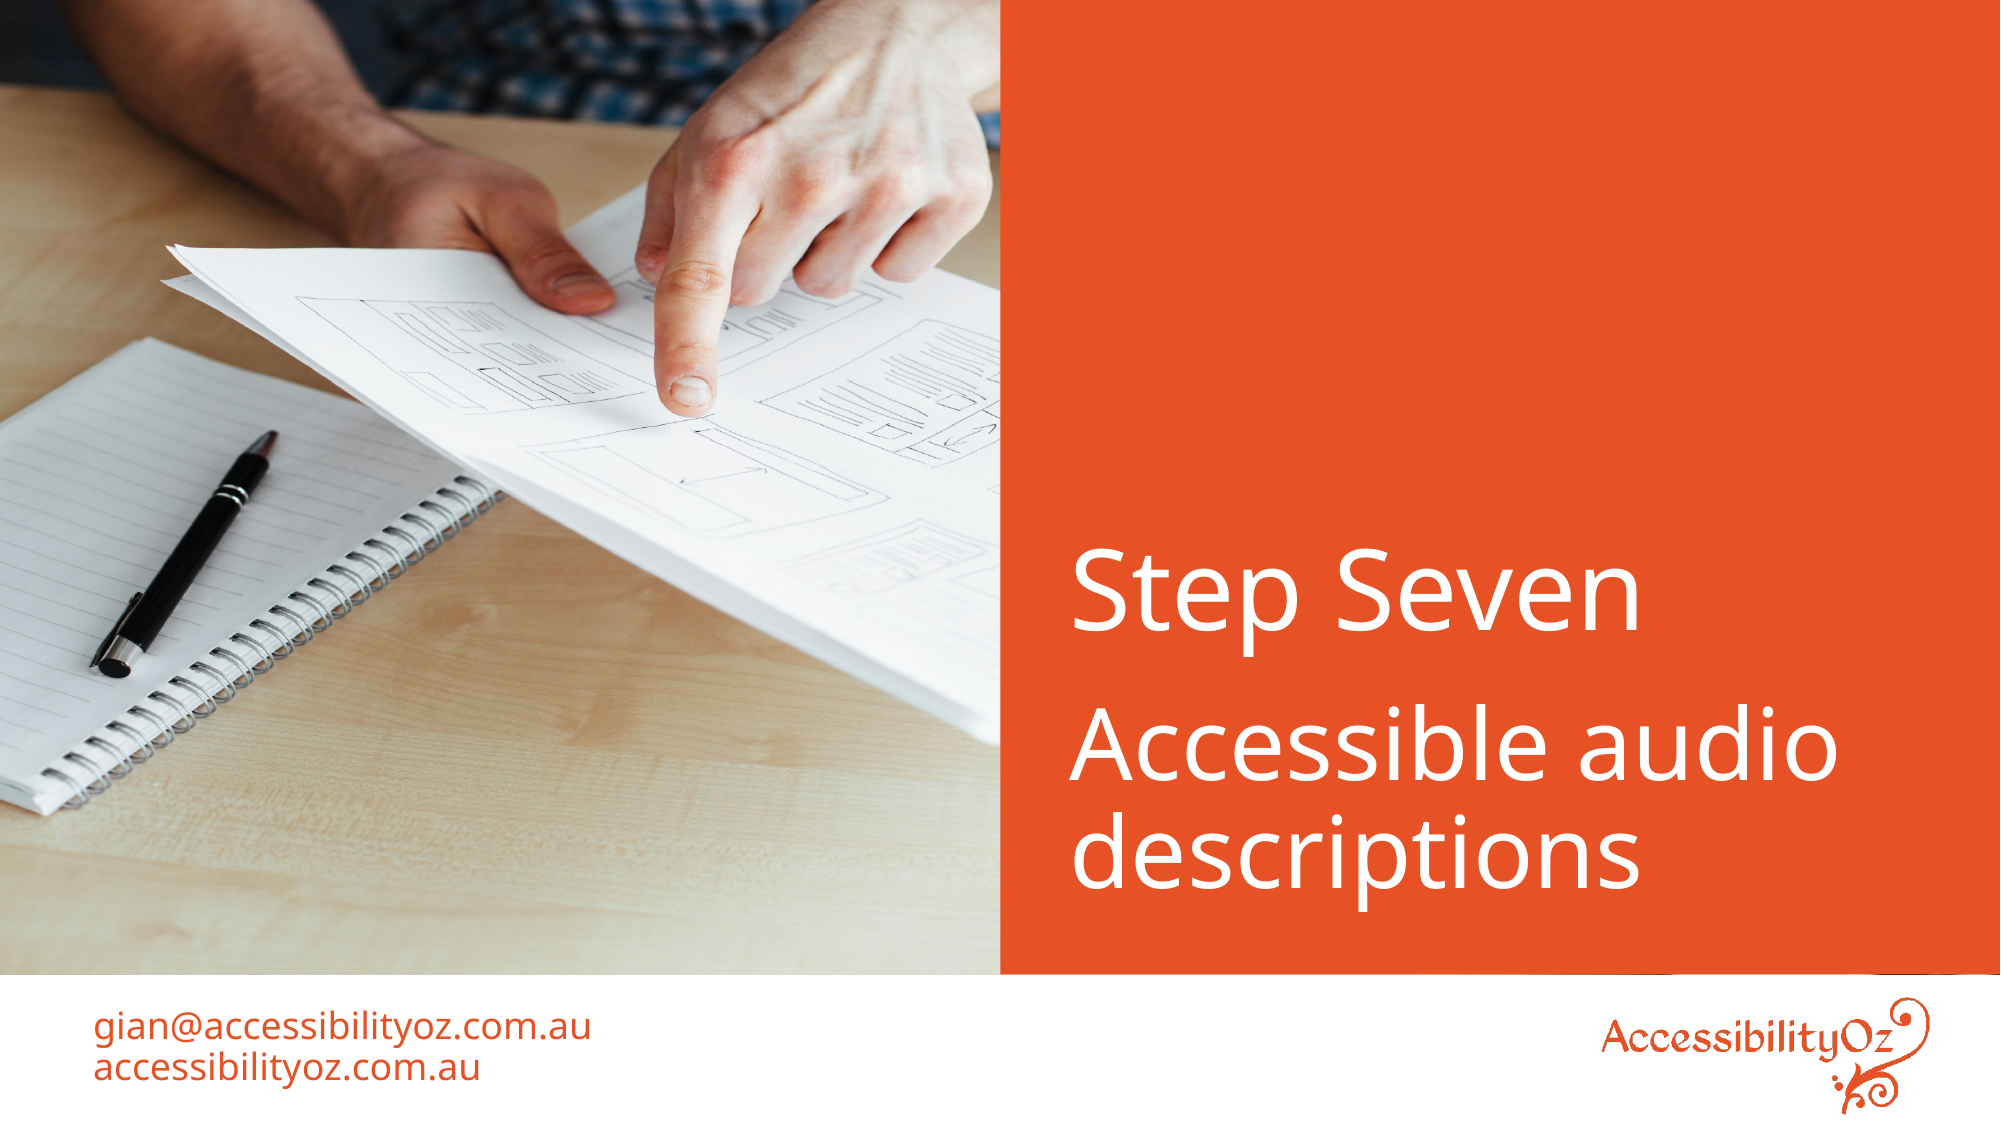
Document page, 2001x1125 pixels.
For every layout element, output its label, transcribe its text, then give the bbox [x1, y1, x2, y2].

picture [0, 0, 1000, 975]
list Accessible audio descriptions [1054, 687, 1949, 918]
picture [1568, 957, 1962, 1125]
title Step Seven [1052, 182, 1951, 665]
